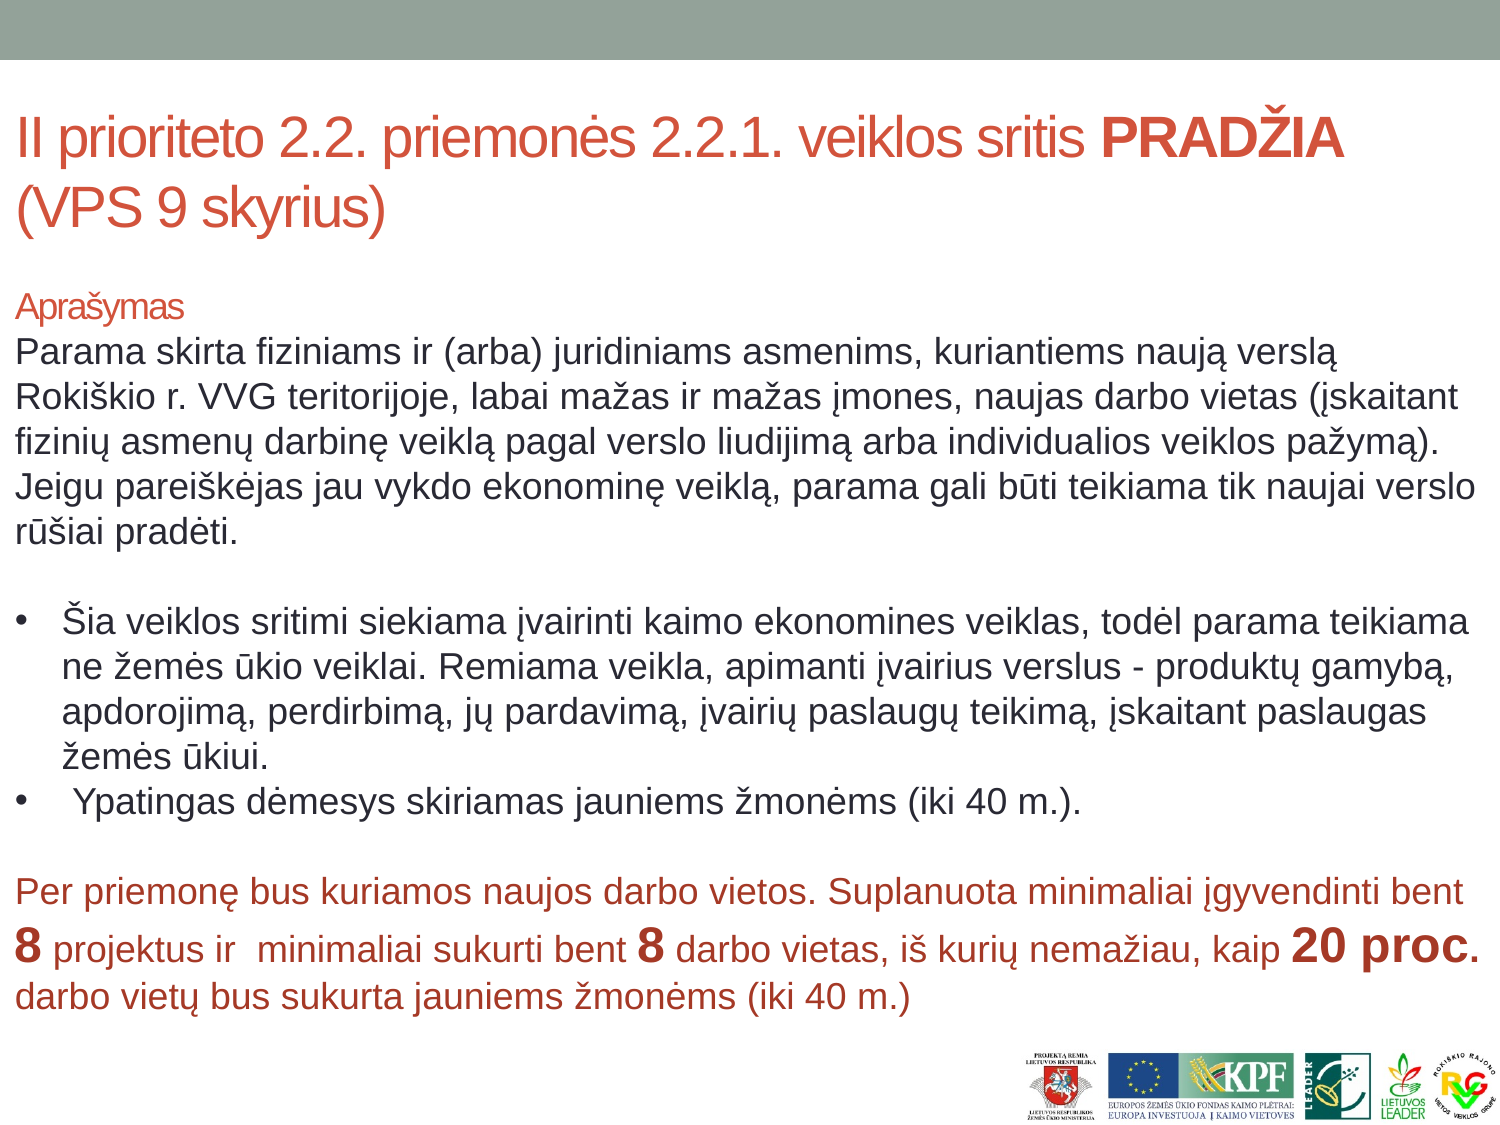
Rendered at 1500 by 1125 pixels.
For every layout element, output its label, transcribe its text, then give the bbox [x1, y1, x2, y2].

text_box Aprašymas Parama skirta fiziniams ir (arba) juridiniams asmenims, kuriantiems naują verslą Rokiškio r. VVG teritorijoje, labai mažas ir mažas įmones, naujas darbo vietas (įskaitant fizinių asmenų darbinę veiklą pagal verslo liudijimą arba individualios veiklos pažymą). Jeigu pareiškėjas jau vykdo ekonominę veiklą, parama gali būti teikiama tik naujai verslo rūšiai pradėti. Šia veiklos sritimi siekiama įvairinti kaimo ekonomines veiklas, todėl parama teikiama ne žemės ūkio veiklai. Remiama veikla, apimanti įvairius verslus - produktų gamybą, apdorojimą, perdirbimą, jų pardavimą, įvairių paslaugų teikimą, įskaitant paslaugas žemės ūkiui. Ypatingas dėmesys skiriamas jauniems žmonėms (iki 40 m.). Per priemonę bus kuriamos naujos darbo vietos. Suplanuota minimaliai įgyvendinti bent 8 projektus ir minimaliai sukurti bent 8 darbo vietas, iš kurių nemažiau, kaip 20 proc. darbo vietų bus sukurta jauniems žmonėms (iki 40 m.) [0, 274, 1500, 1025]
title II prioriteto 2.2. priemonės 2.2.1. veiklos sritis PRADŽIA (VPS 9 skyrius) [0, 87, 1500, 250]
picture [1021, 1049, 1500, 1124]
